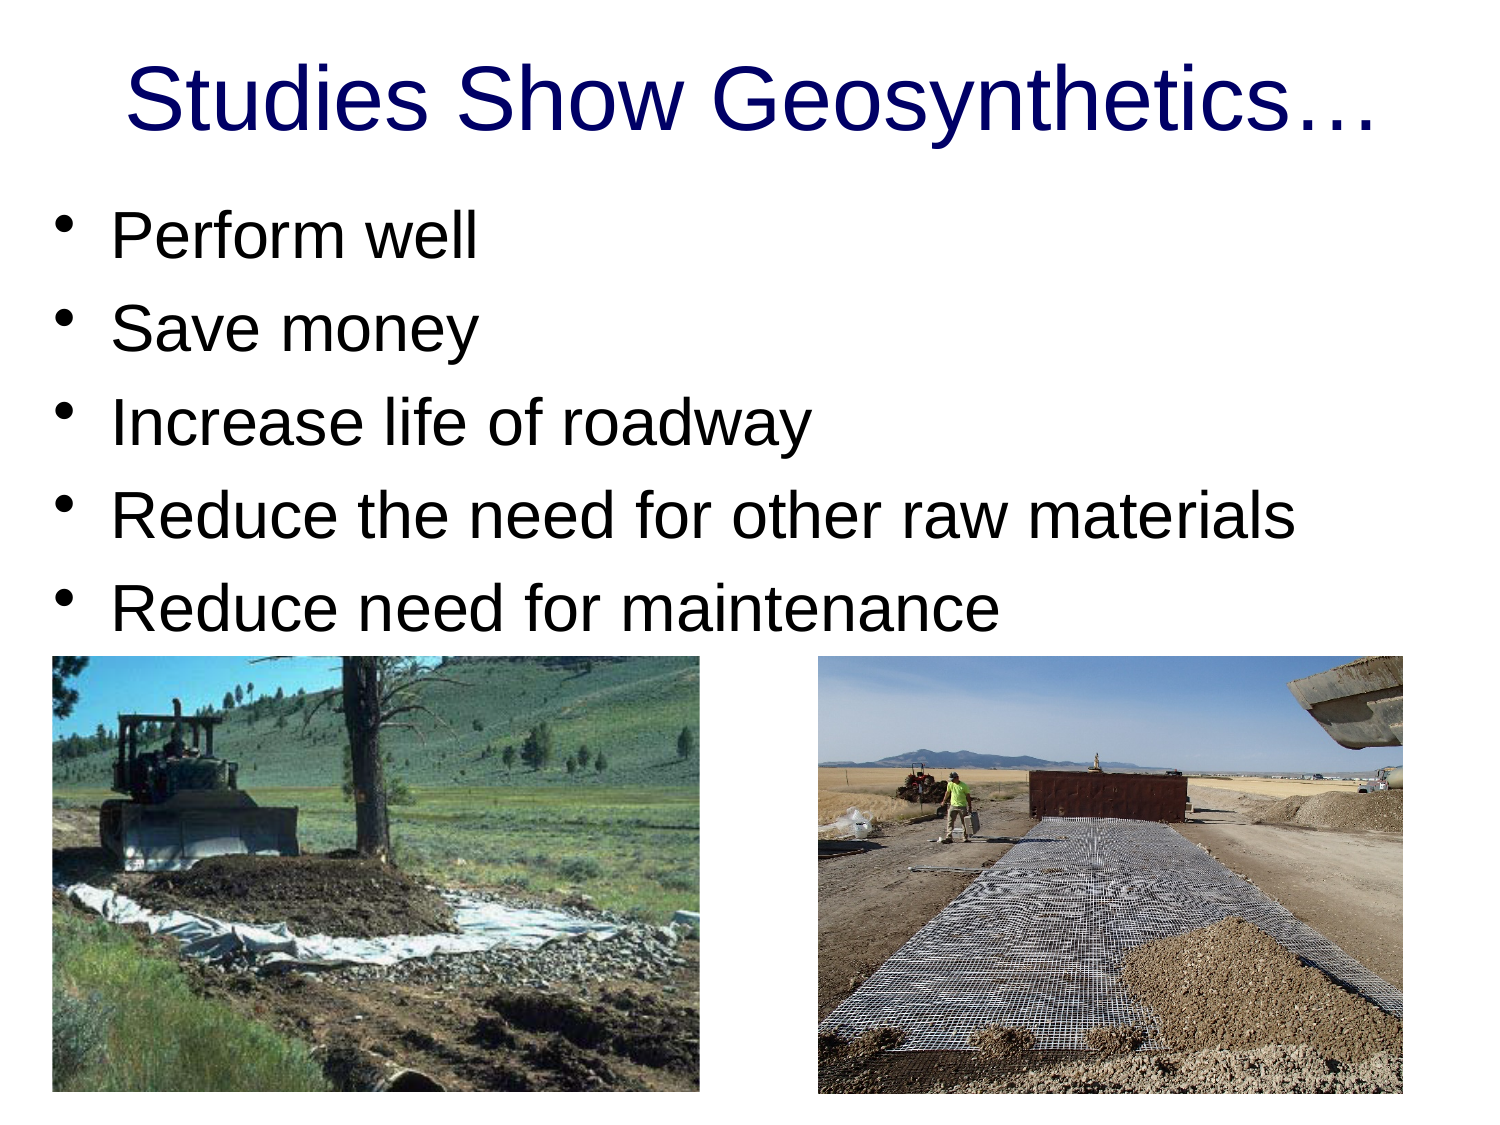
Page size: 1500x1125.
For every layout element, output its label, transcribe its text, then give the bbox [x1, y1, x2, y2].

picture [0, 0, 1500, 1095]
list Perform well Save money Increase life of roadway Reduce the need for other raw materials Reduce need for maintenance [38, 184, 1389, 927]
title Studies Show Geosynthetics… [79, 0, 1430, 188]
